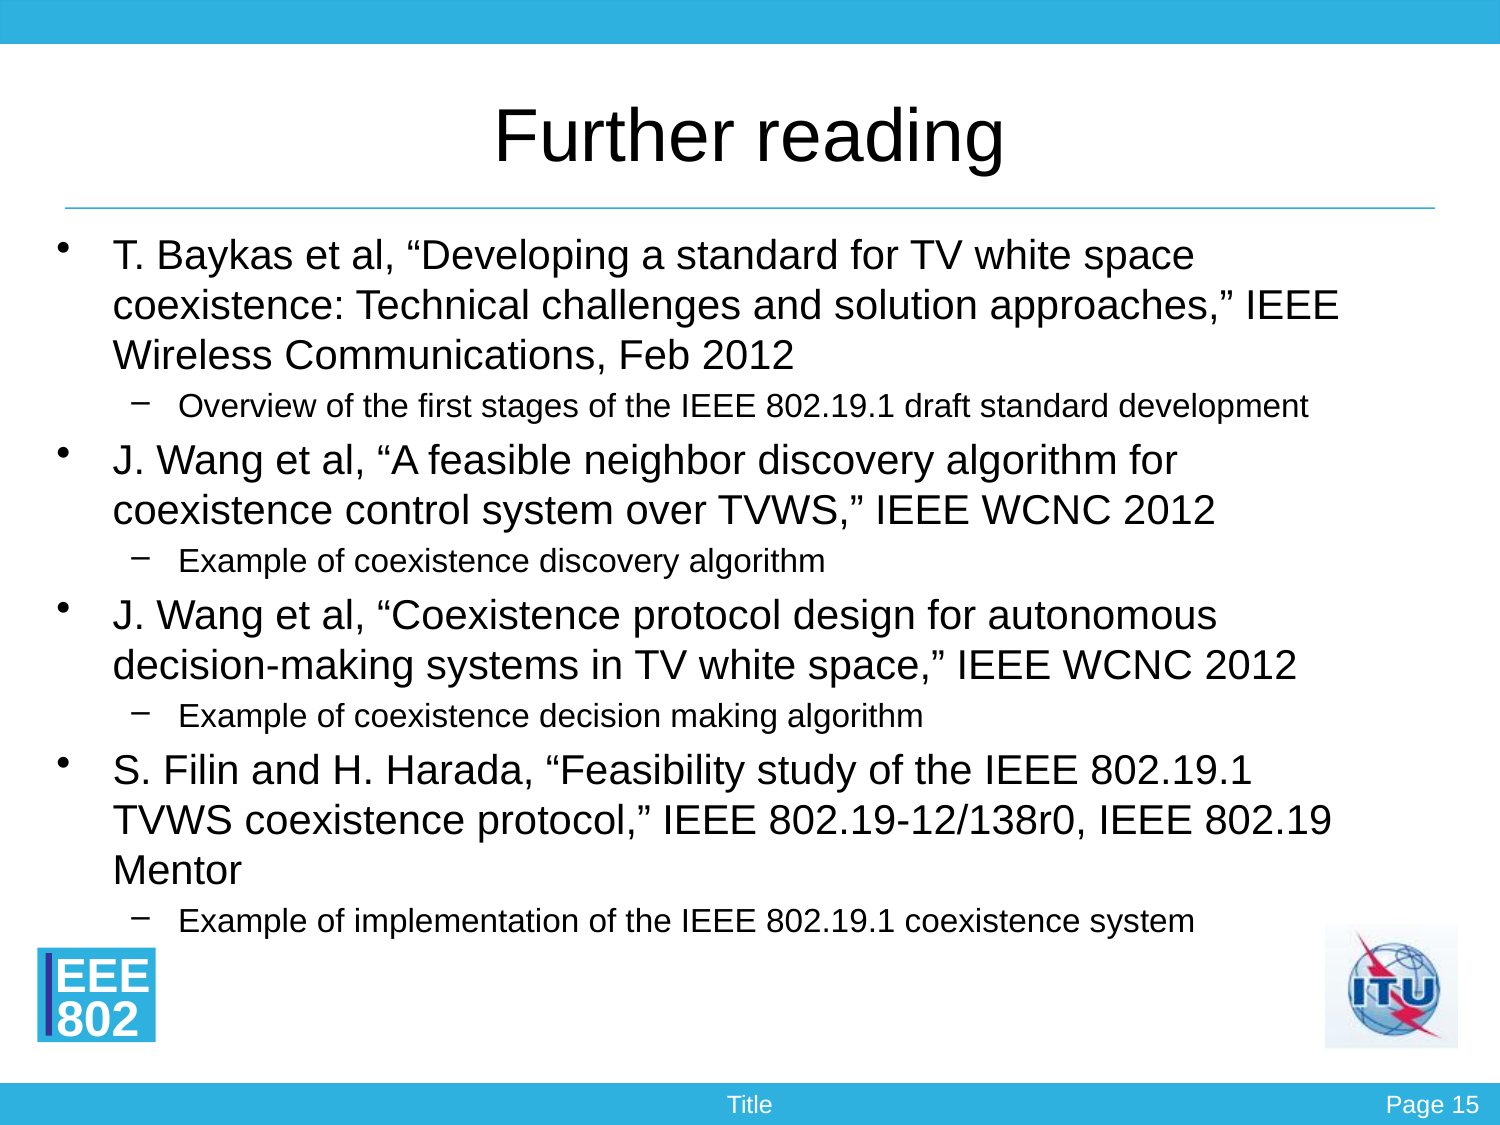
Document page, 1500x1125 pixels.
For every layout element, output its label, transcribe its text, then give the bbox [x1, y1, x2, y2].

picture [1325, 924, 1458, 1050]
title Further reading [74, 66, 1426, 197]
list T. Baykas et al, “Developing a standard for TV white space coexistence: Technical challenges and solution approaches,” IEEE Wireless Communications, Feb 2012 Overview of the first stages of the IEEE 802.19.1 draft standard development J. Wang et al, “A feasible neighbor discovery algorithm for coexistence control system over TVWS,” IEEE WCNC 2012 Example of coexistence discovery algorithm J. Wang et al, “Coexistence protocol design for autonomous decision-making systems in TV white space,” IEEE WCNC 2012 Example of coexistence decision making algorithm S. Filin and H. Harada, “Feasibility study of the IEEE 802.19.1 TVWS coexistence protocol,” IEEE 802.19-12/138r0, IEEE 802.19 Mentor Example of implementation of the IEEE 802.19.1 coexistence system [40, 219, 1392, 963]
